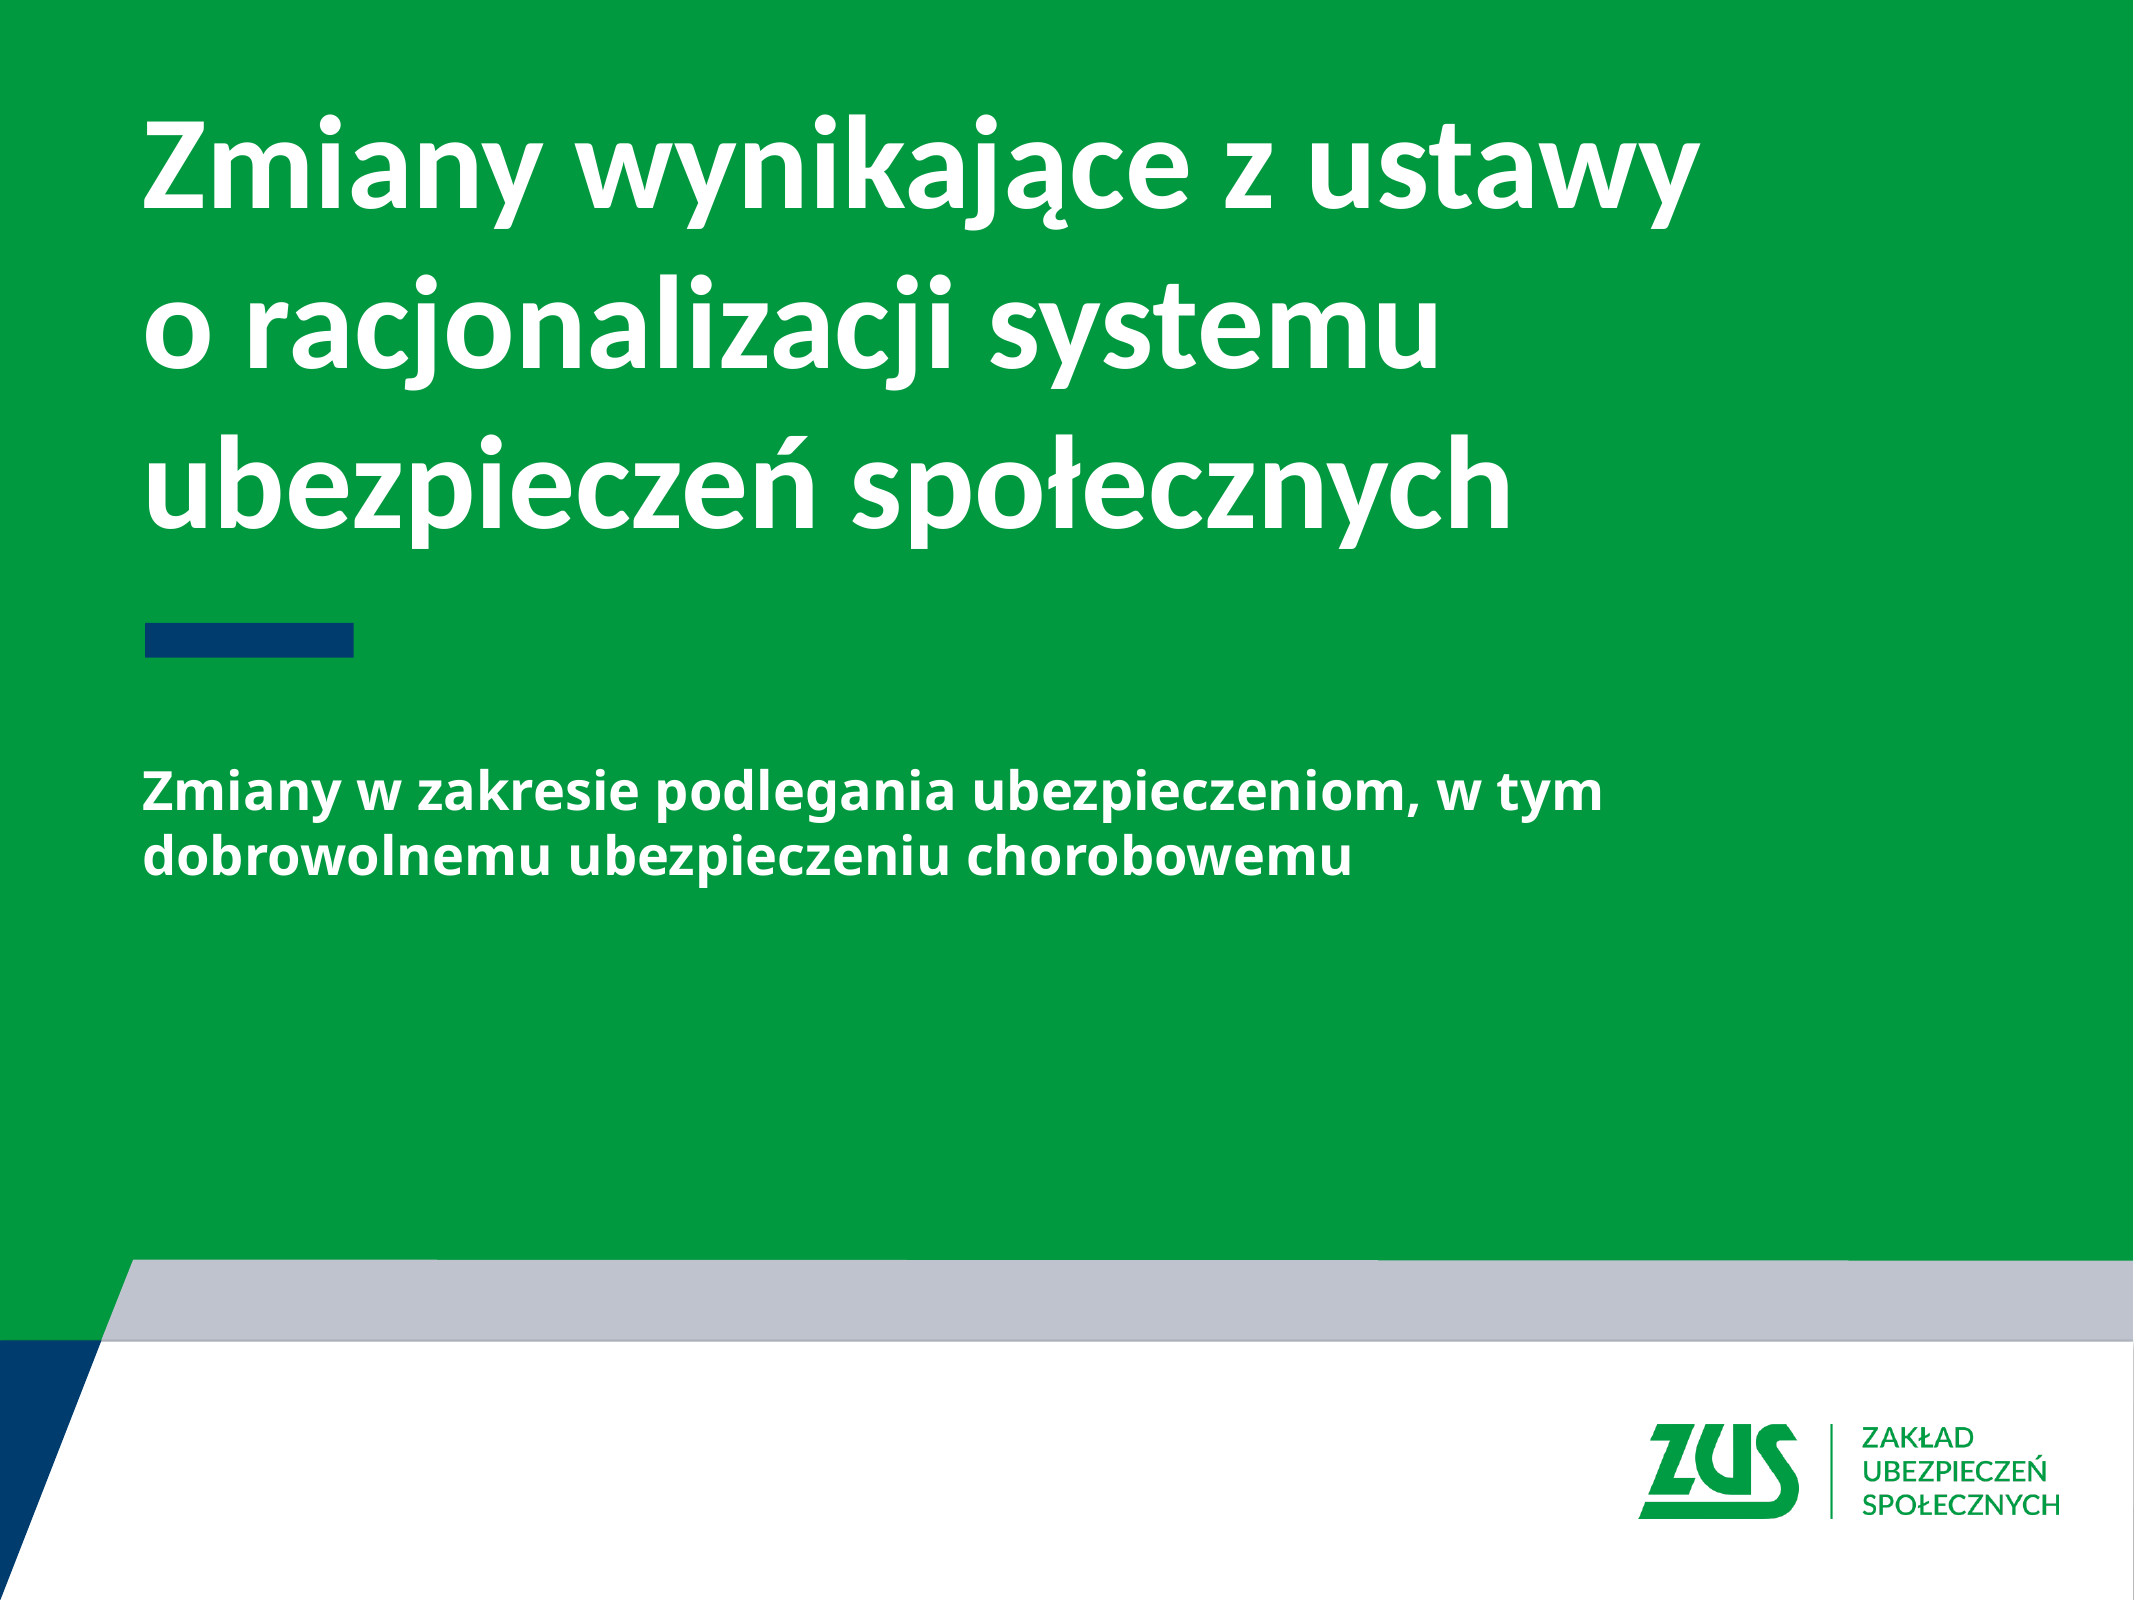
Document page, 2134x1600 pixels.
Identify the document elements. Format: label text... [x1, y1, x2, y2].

picture [1638, 1424, 2059, 1519]
list Zmiany wynikające z ustawy o racjonalizacji systemu ubezpieczeń społecznych [127, 67, 2000, 399]
list Zmiany w zakresie podlegania ubezpieczeniom, w tym dobrowolnemu ubezpieczeniu chorobowemu [127, 748, 2000, 927]
